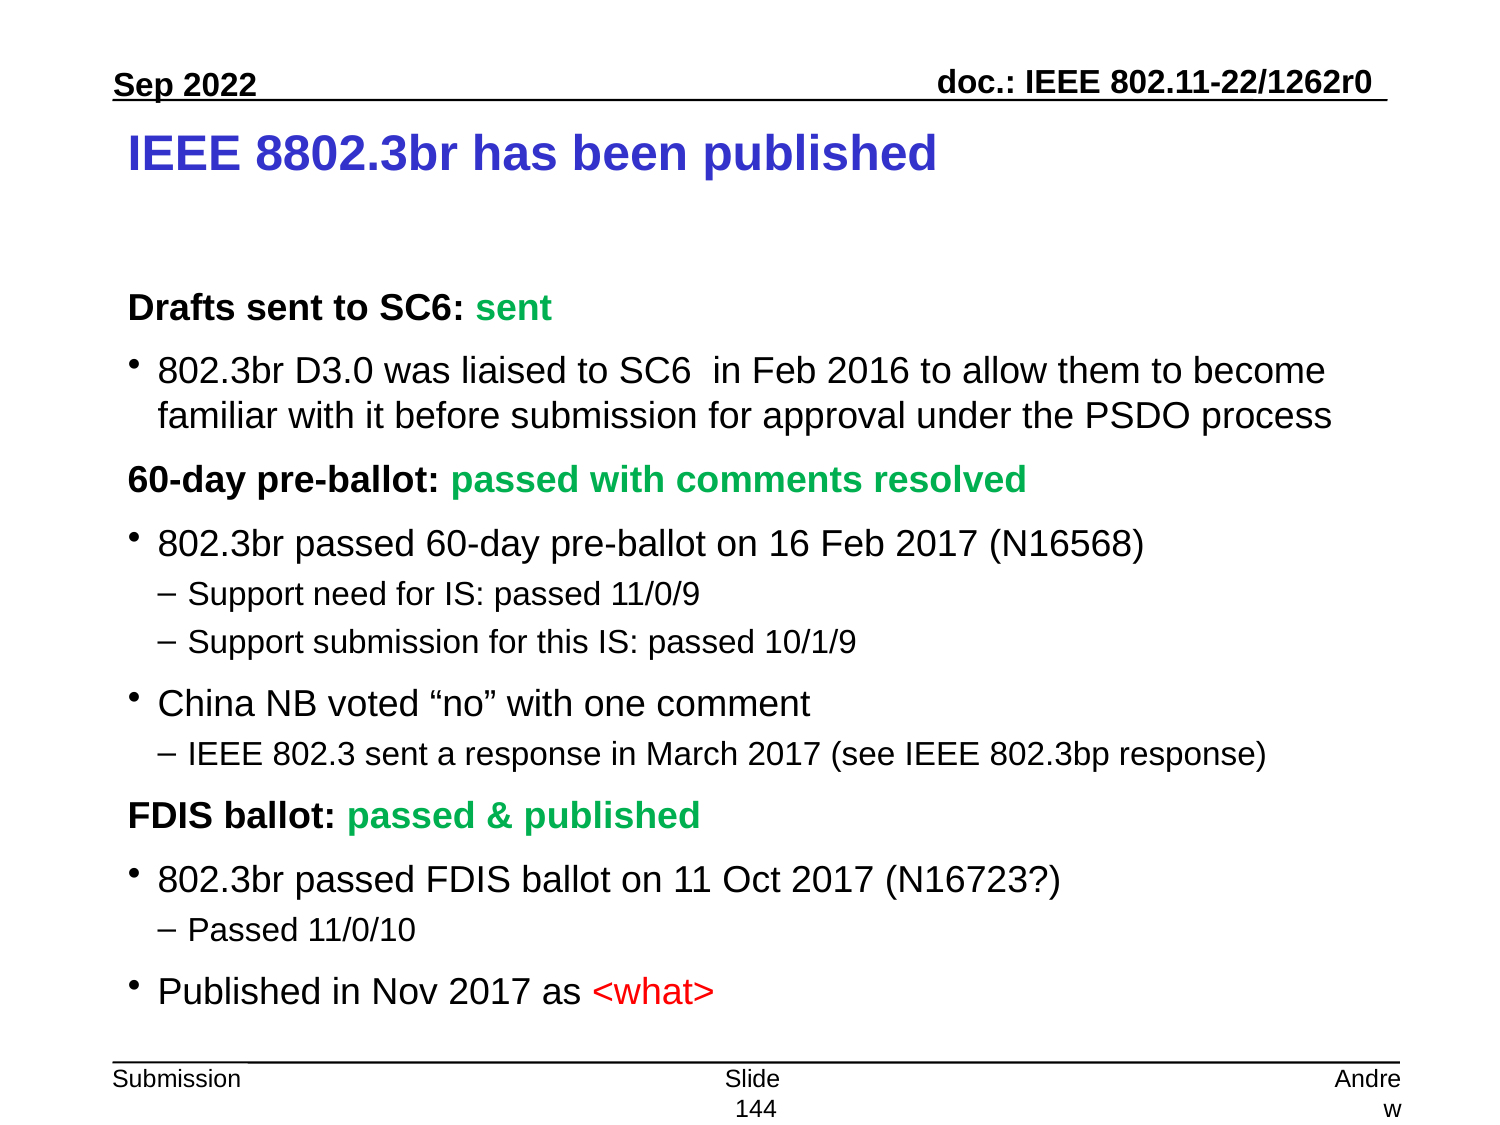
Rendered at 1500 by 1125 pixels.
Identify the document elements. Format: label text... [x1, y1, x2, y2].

footer Andrew Myles, Cisco [1320, 1061, 1402, 1093]
slide_number Slide 144 [709, 1061, 803, 1093]
list Drafts sent to SC6: sent 802.3br D3.0 was liaised to SC6 in Feb 2016 to allow them to become familiar with it before submission for approval under the PSDO process 60-day pre-ballot: passed with comments resolved 802.3br passed 60-day pre-ballot on 16 Feb 2017 (N16568) Support need for IS: passed 11/0/9 Support submission for this IS: passed 10/1/9 China NB voted “no” with one comment IEEE 802.3 sent a response in March 2017 (see IEEE 802.3bp response) FDIS ballot: passed & published 802.3br passed FDIS ballot on 11 Oct 2017 (N16723?) Passed 11/0/10 Published in Nov 2017 as <what> [112, 275, 1388, 950]
title IEEE 8802.3br has been published [112, 112, 1388, 275]
